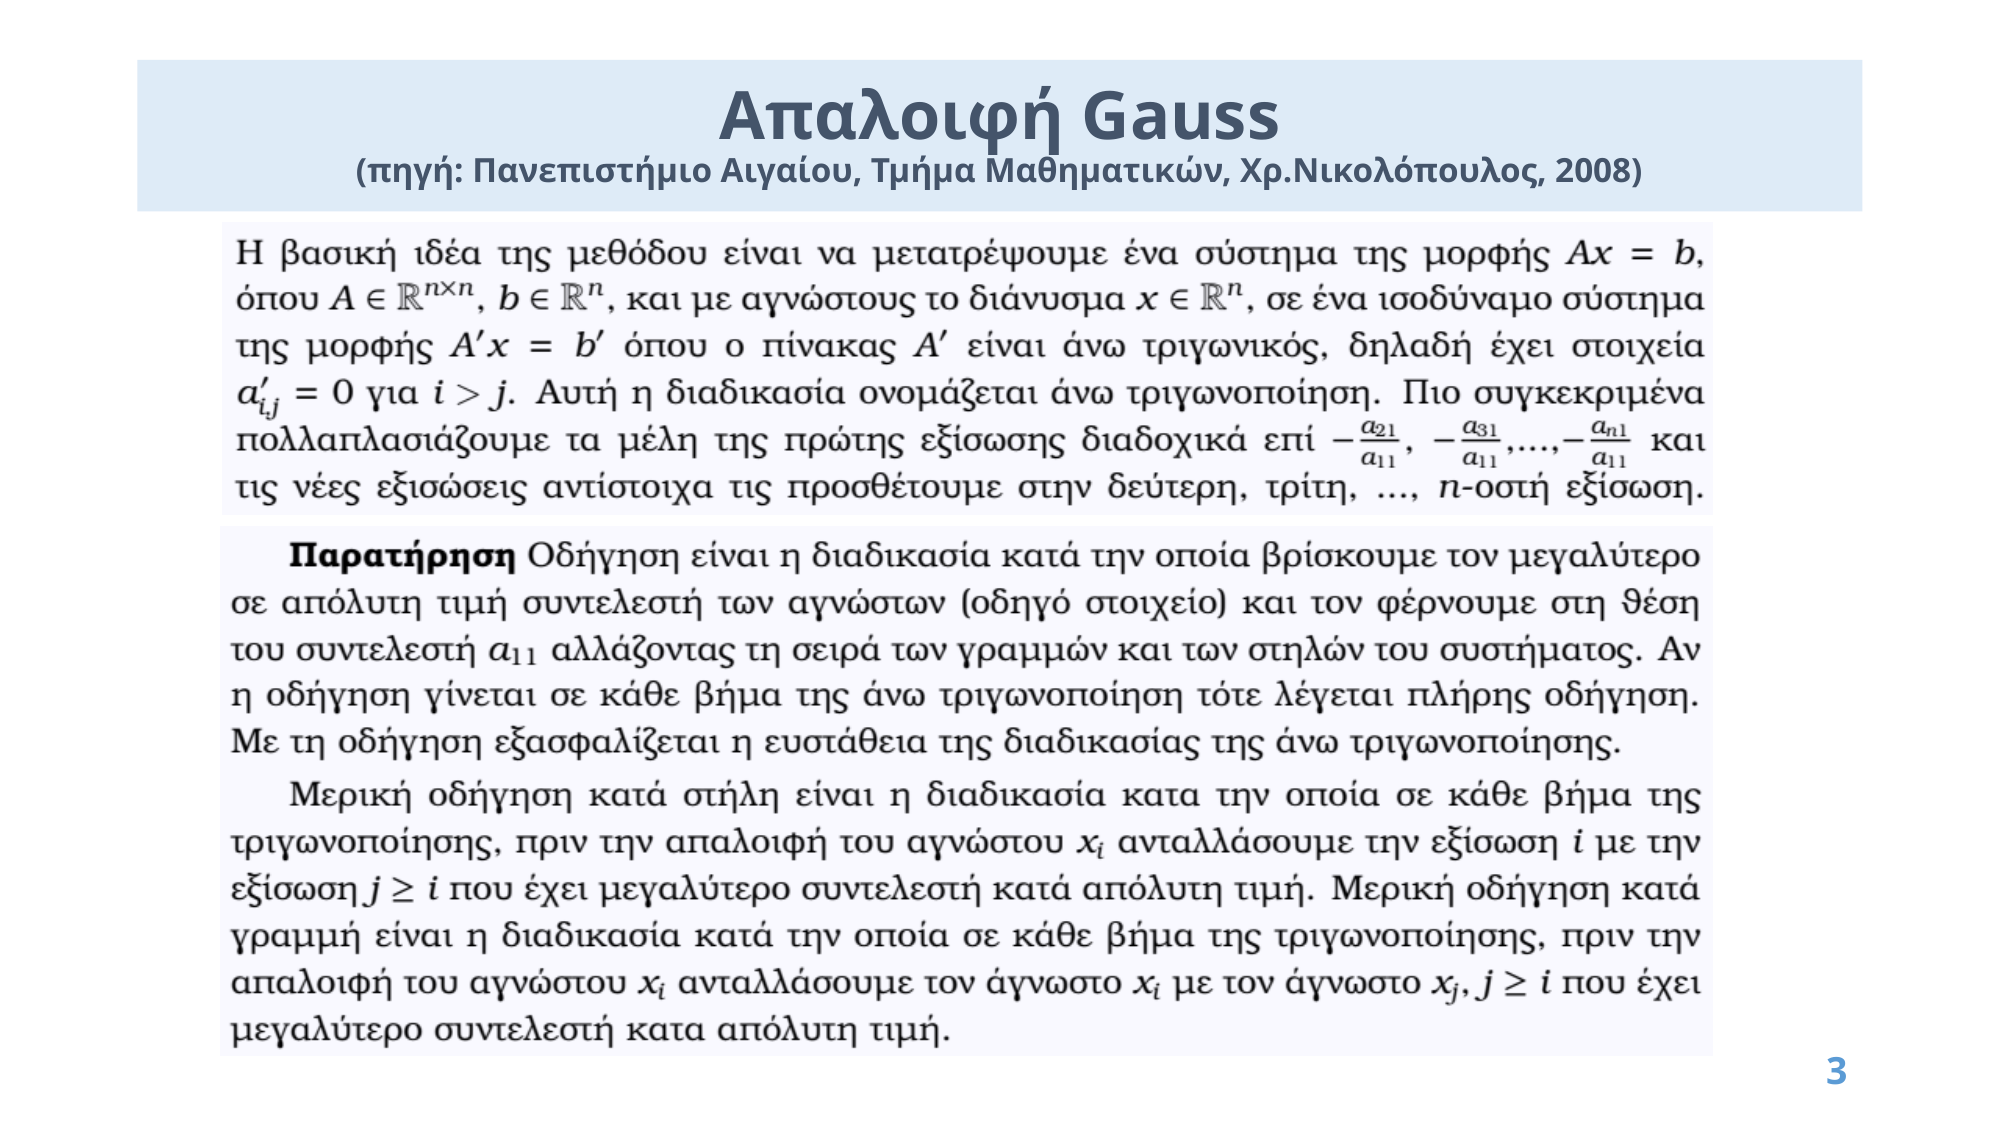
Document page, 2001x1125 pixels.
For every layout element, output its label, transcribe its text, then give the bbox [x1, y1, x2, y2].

picture [220, 526, 1713, 1056]
title Απαλοιφή Gauss (πηγή: Πανεπιστήμιο Αιγαίου, Τμήμα Μαθηματικών, Χρ.Νικολόπουλος, 2008) [137, 59, 1863, 212]
slide_number 3 [1412, 1042, 1863, 1103]
picture [222, 222, 1713, 515]
